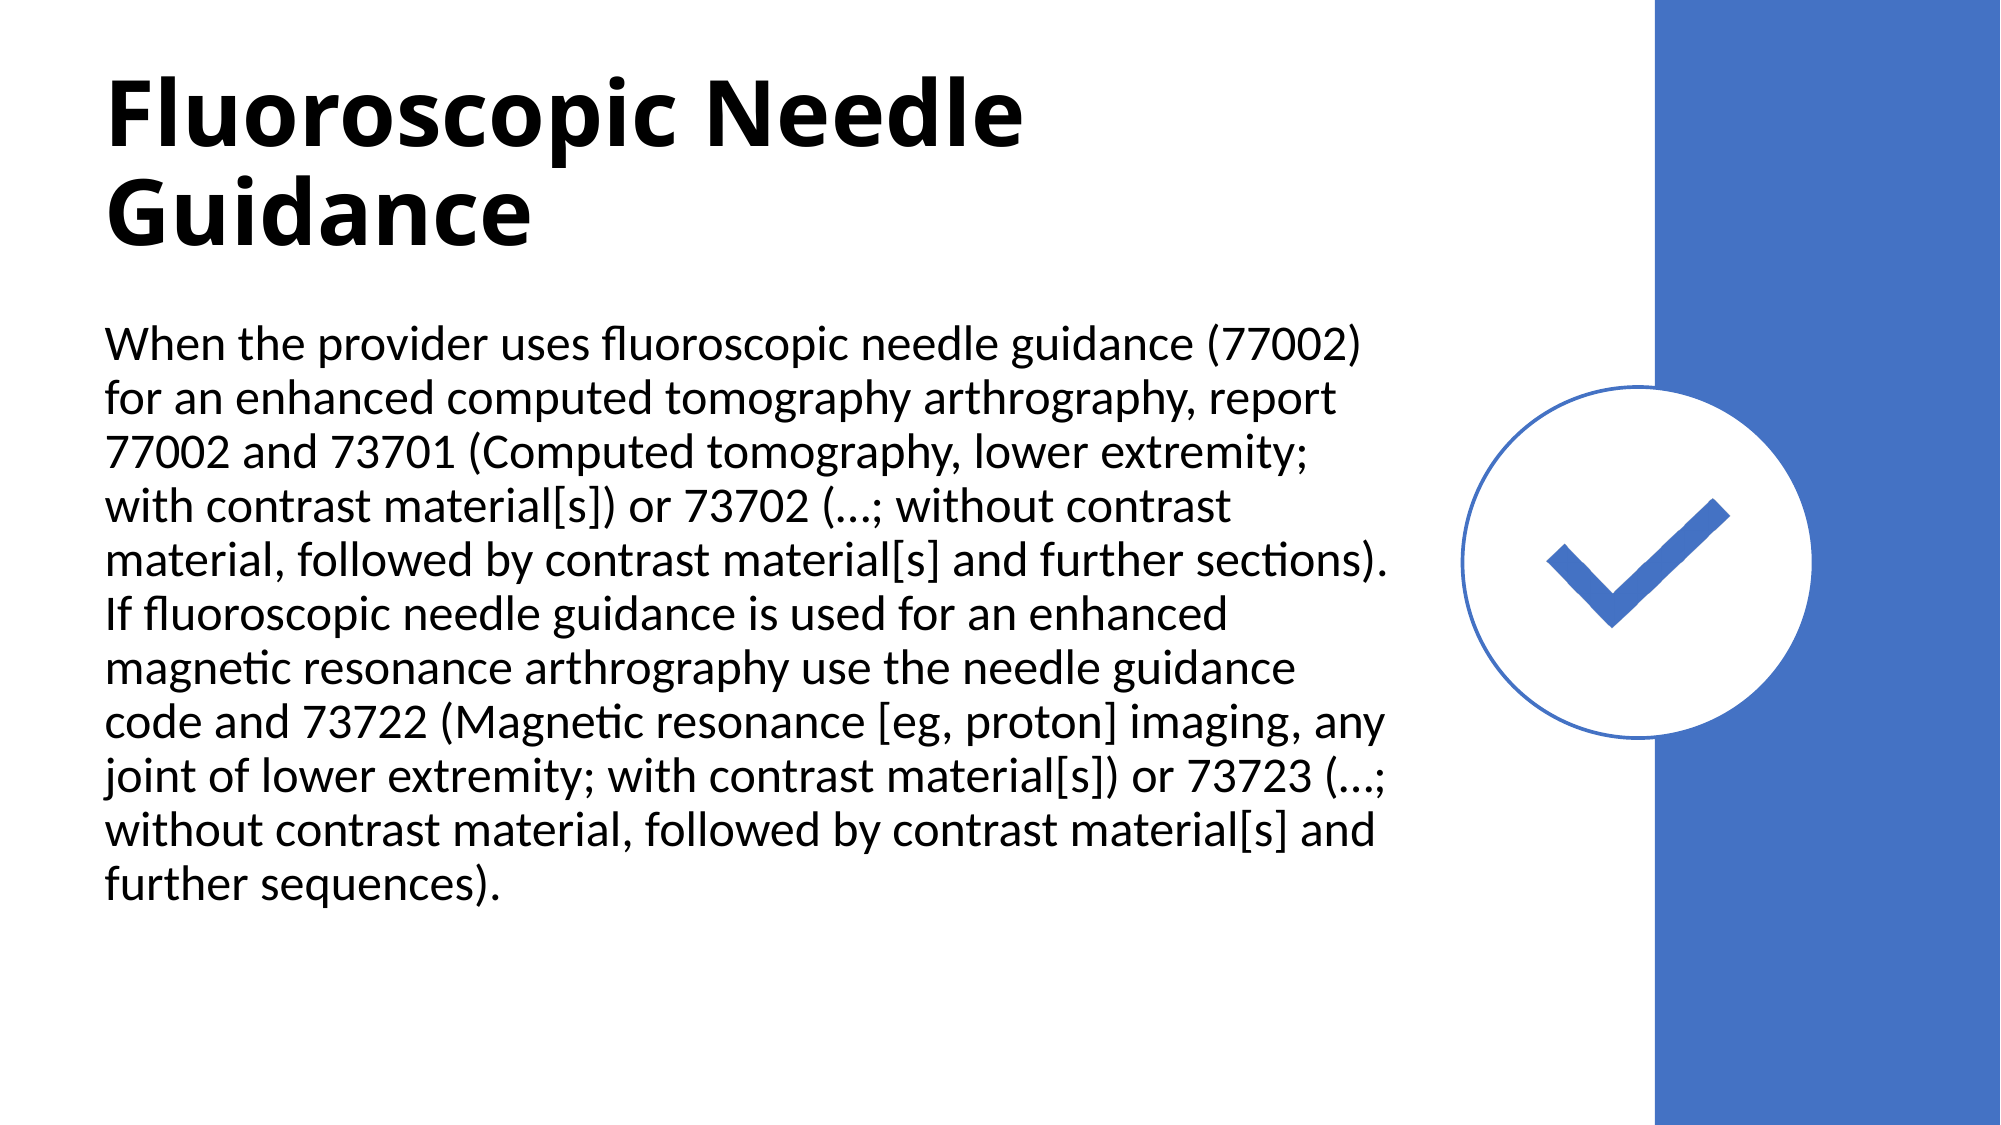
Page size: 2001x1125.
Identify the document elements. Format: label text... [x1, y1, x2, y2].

picture [1544, 468, 1732, 657]
list When the provider uses fluoroscopic needle guidance (77002) for an enhanced computed tomography arthrography, report 77002 and 73701 (Computed tomography, lower extremity; with contrast material[s]) or 73702 (…; without contrast material, followed by contrast material[s] and further sections). If fluoroscopic needle guidance is used for an enhanced magnetic resonance arthrography use the needle guidance code and 73722 (Magnetic resonance [eg, proton] imaging, any joint of lower extremity; with contrast material[s]) or 73723 (…; without contrast material, followed by contrast material[s] and further sequences). [89, 289, 1413, 940]
title Fluoroscopic Needle Guidance [89, 57, 1316, 275]
text_box [1461, 385, 1815, 740]
text_box [1654, 0, 2000, 1125]
